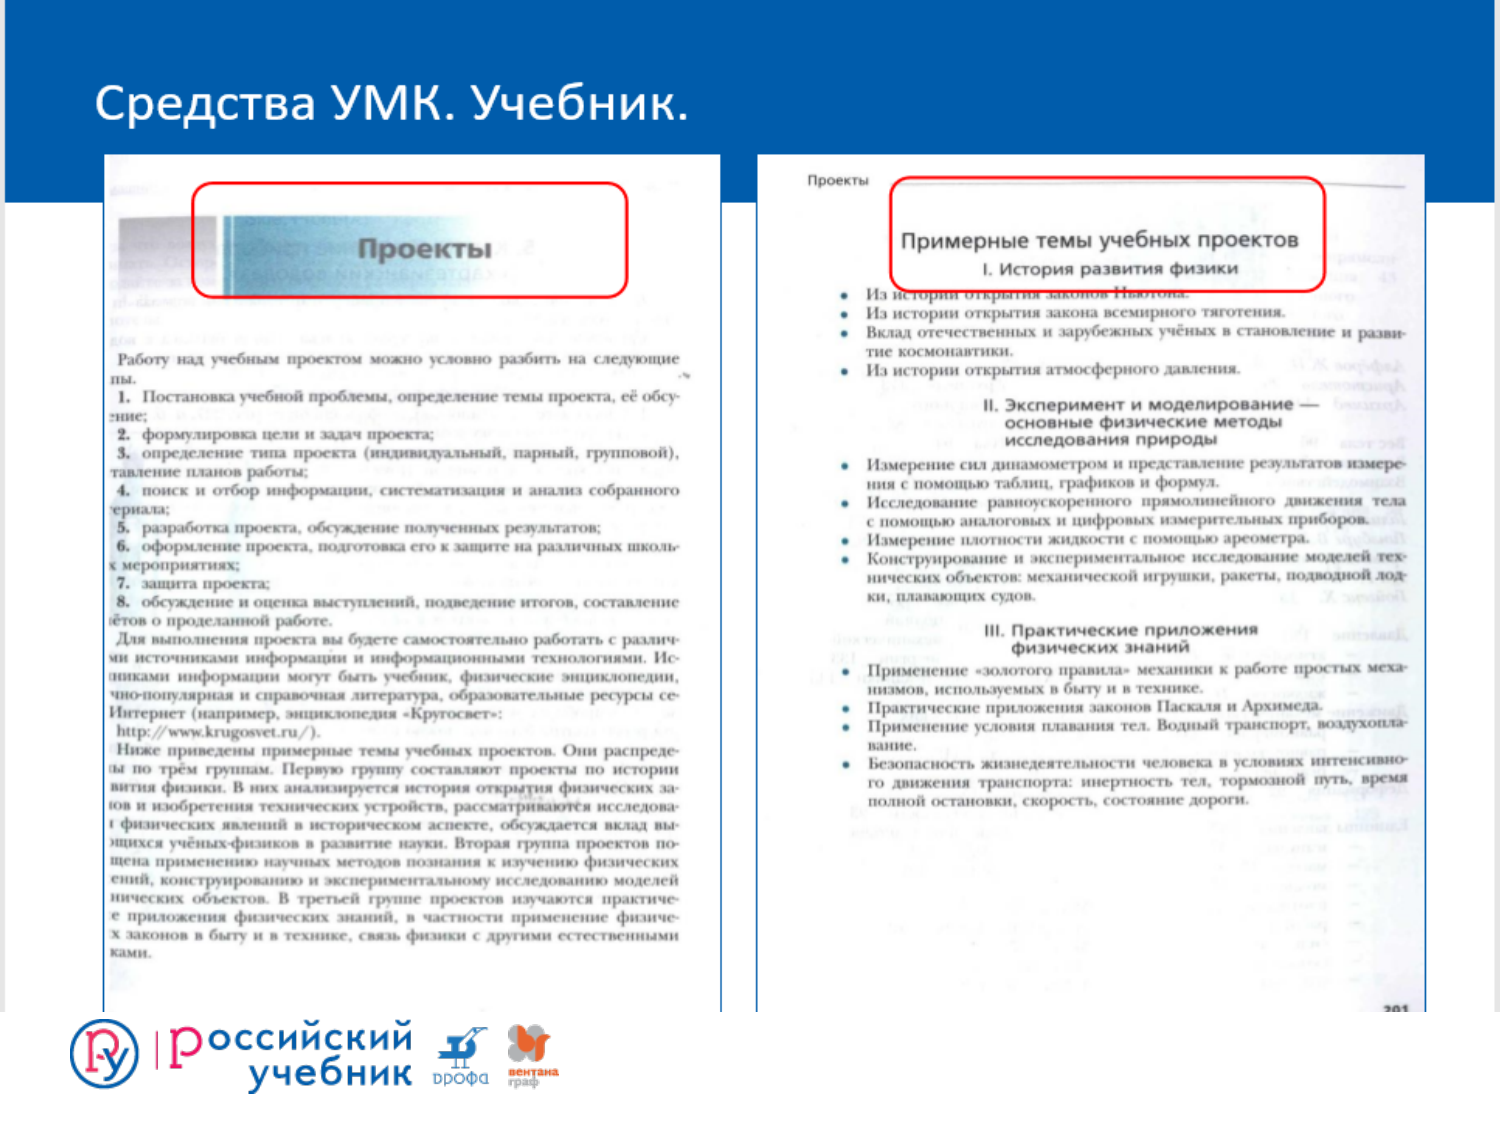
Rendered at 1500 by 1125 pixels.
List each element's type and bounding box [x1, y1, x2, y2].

list [0, 0, 1500, 1012]
picture [70, 1019, 559, 1094]
